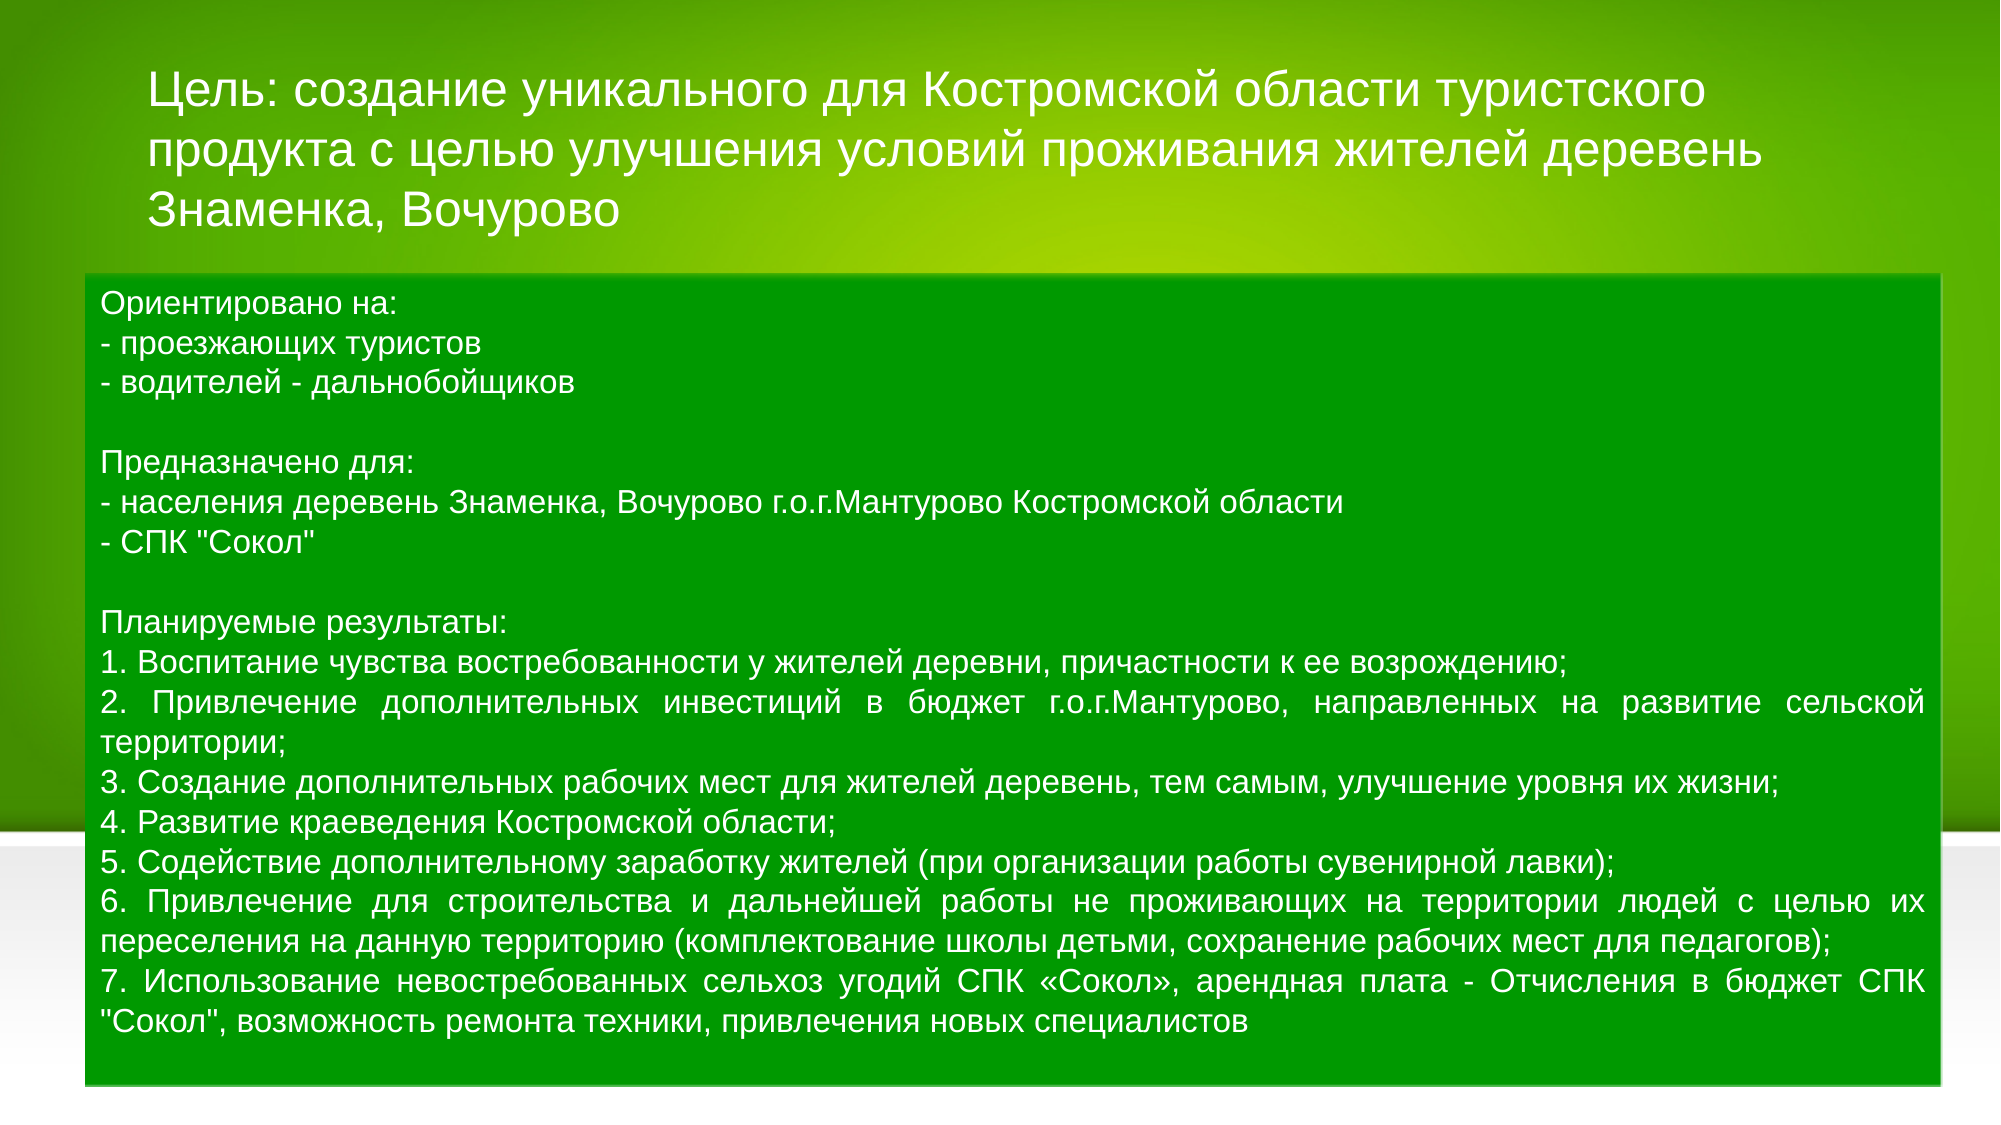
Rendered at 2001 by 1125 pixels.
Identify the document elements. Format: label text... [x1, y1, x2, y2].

picture [0, 0, 2000, 1125]
text_box Цель: создание уникального для Костромской области туристского продукта с целью улучшения условий проживания жителей деревень Знаменка, Вочурово [132, 48, 1896, 244]
text_box Ориентировано на: - проезжающих туристов - водителей - дальнобойщиков Предназначено для: - населения деревень Знаменка, Вочурово г.о.г.Мантурово Костромской области - СПК "Сокол" Планируемые результаты: 1. Воспитание чувства востребованности у жителей деревни, причастности к ее возрождению; 2. Привлечение дополнительных инвестиций в бюджет г.о.г.Мантурово, направленных на развитие сельской территории; 3. Создание дополнительных рабочих мест для жителей деревень, тем самым, улучшение уровня их жизни; 4. Развитие краеведения Костромской области; 5. Содействие дополнительному заработку жителей (при организации работы сувенирной лавки); 6. Привлечение для строительства и дальнейшей работы не проживающих на территории людей с целью их переселения на данную территорию (комплектование школы детьми, сохранение рабочих мест для педагогов); 7. Использование невостребованных сельхоз угодий СПК «Сокол», арендная плата - Отчисления в бюджет СПК "Сокол", возможность ремонта техники, привлечения новых специалистов [93, 281, 1943, 1084]
